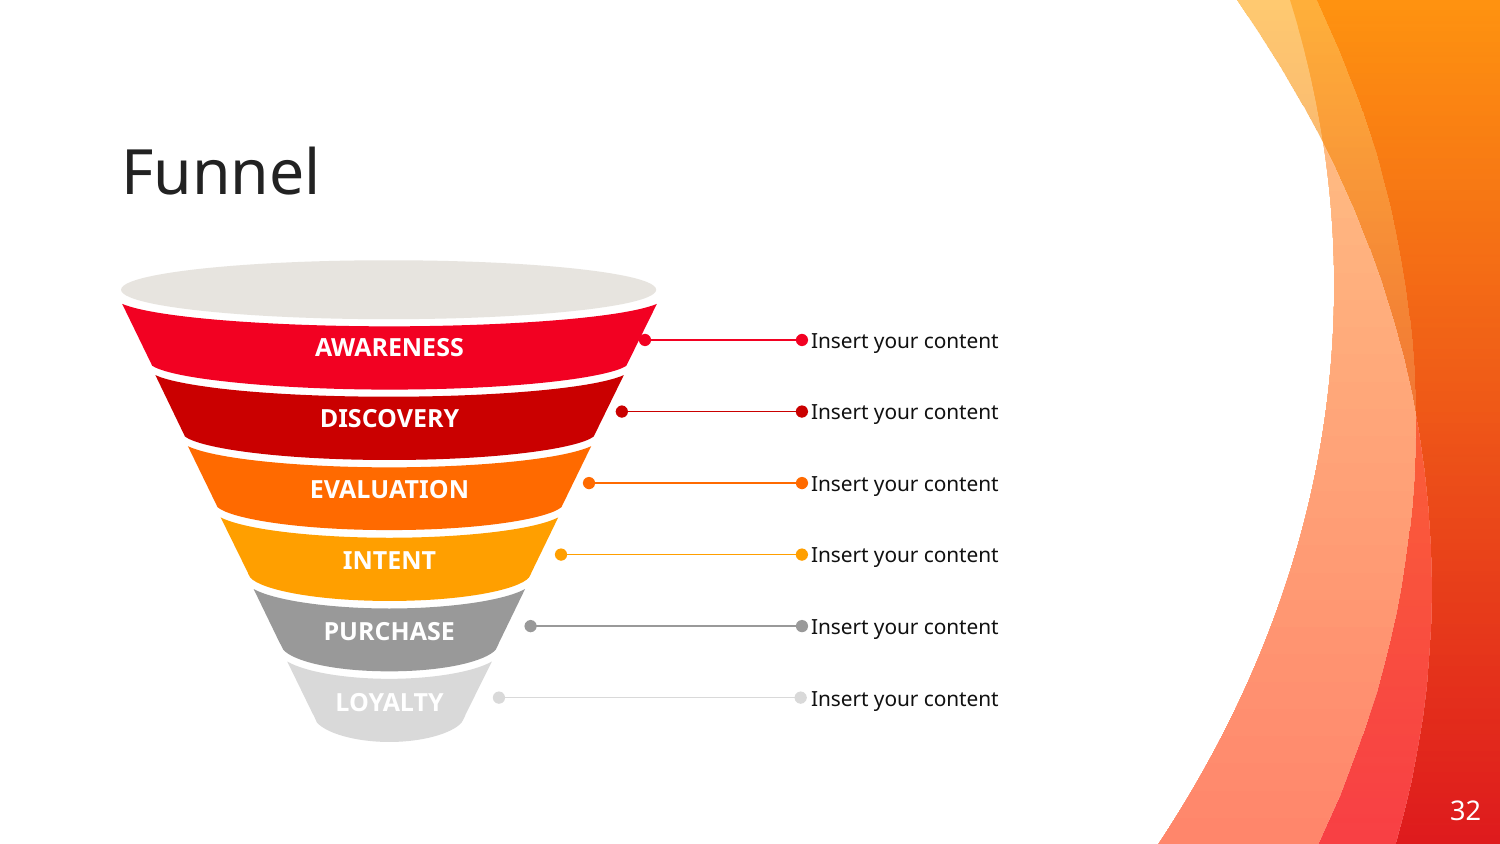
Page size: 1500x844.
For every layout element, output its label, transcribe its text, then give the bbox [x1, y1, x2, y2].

title Funnel [121, 84, 1111, 207]
text_box Insert your content [811, 457, 1225, 509]
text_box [120, 259, 658, 743]
text_box Insert your content [811, 385, 1225, 438]
text_box Insert your content [811, 529, 1225, 581]
text_box Insert your content [811, 314, 1225, 366]
slide_number ‹#› [1391, 779, 1482, 844]
text_box Insert your content [811, 672, 1225, 724]
text_box Insert your content [811, 600, 1225, 652]
